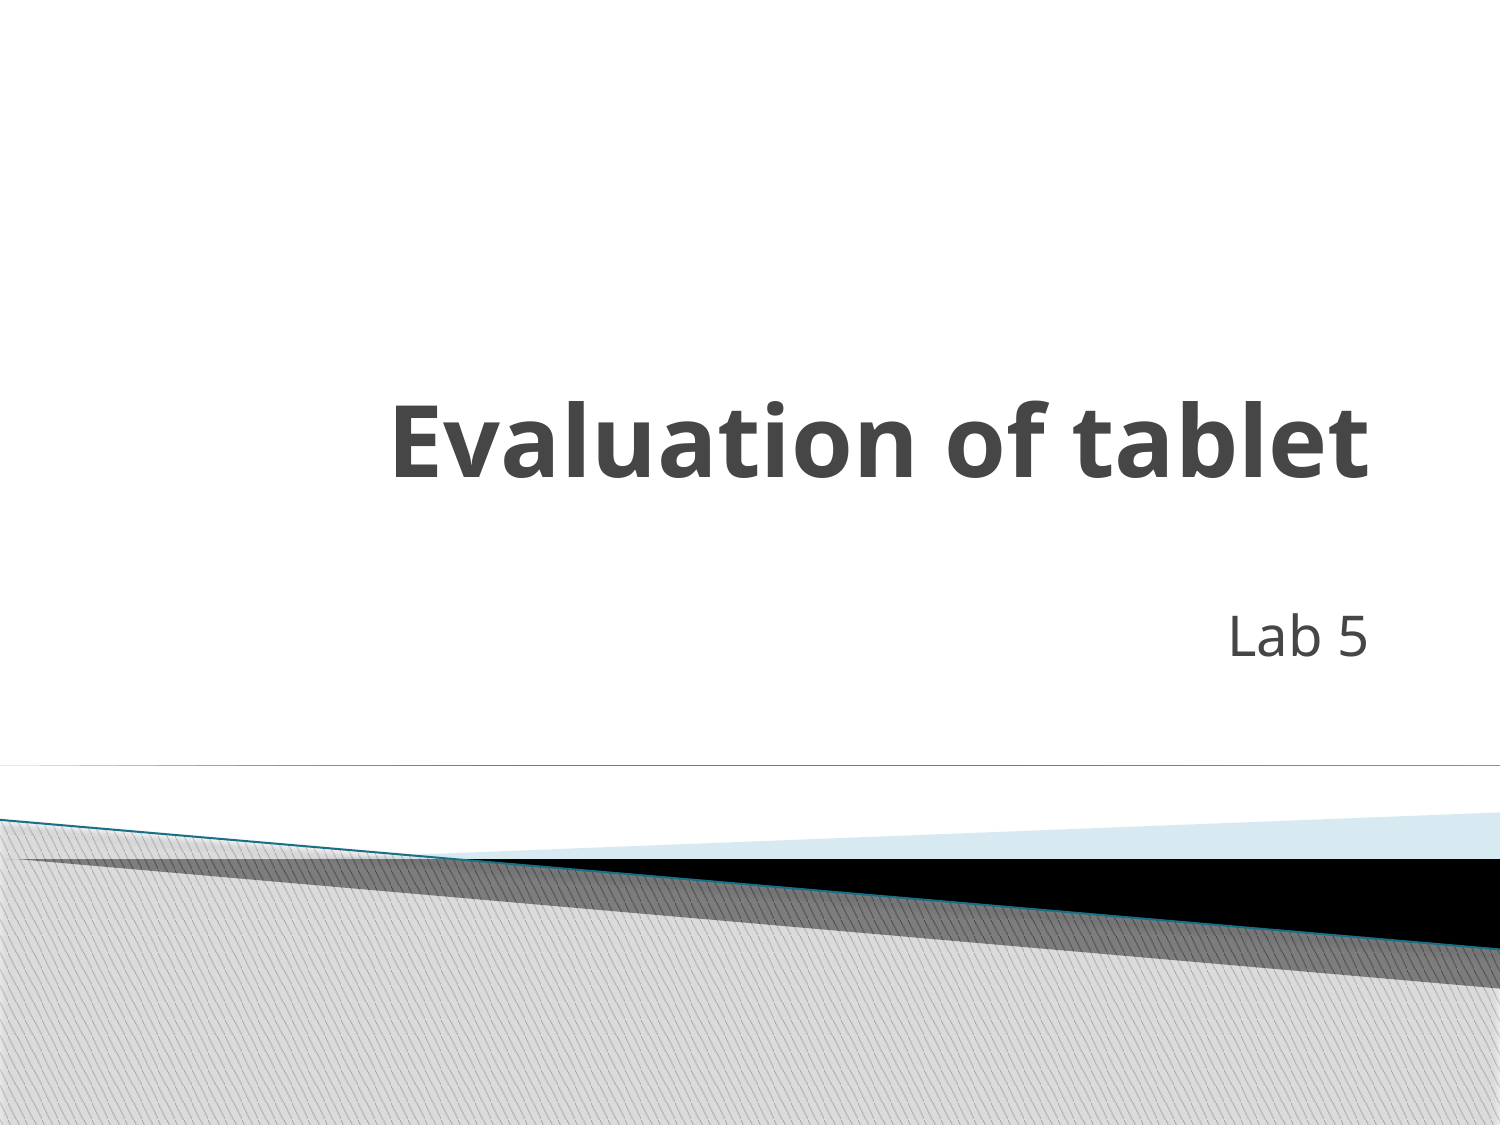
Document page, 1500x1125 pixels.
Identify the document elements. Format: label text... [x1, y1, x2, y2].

subtitle Lab 5 [112, 592, 1388, 790]
title Evaluation of tablet [112, 287, 1388, 588]
picture [5, 859, 1500, 989]
